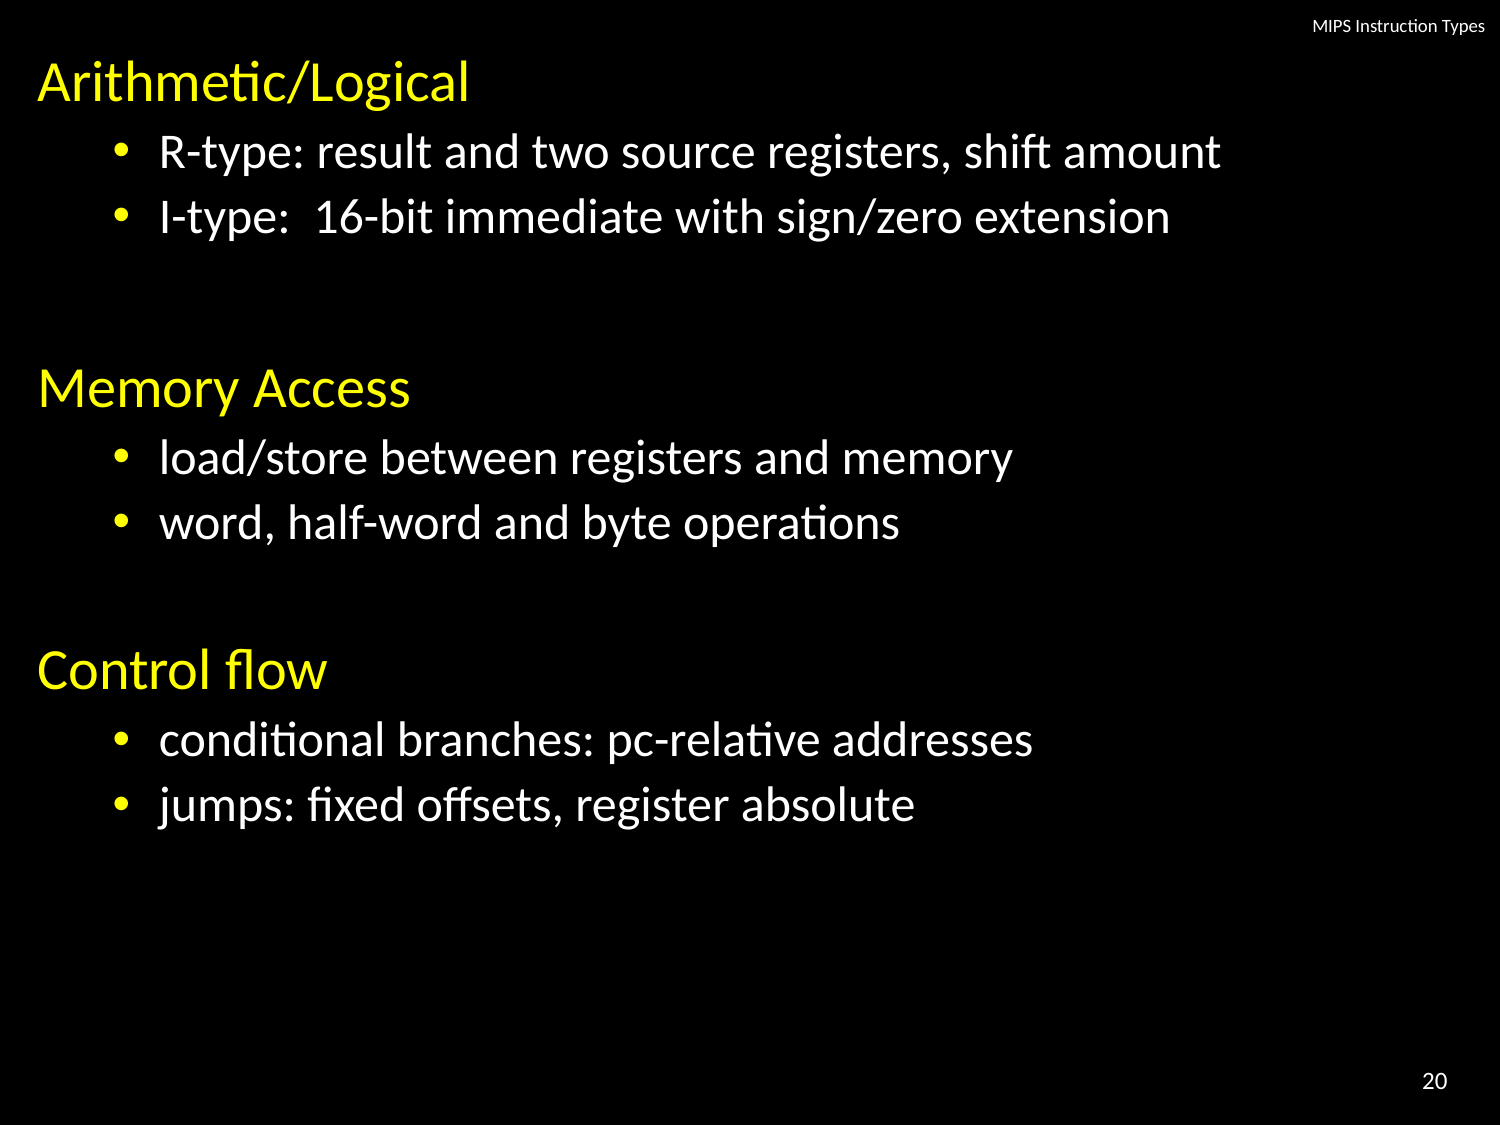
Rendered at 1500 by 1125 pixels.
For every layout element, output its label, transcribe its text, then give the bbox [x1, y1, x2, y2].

title MIPS Instruction Types [924, 0, 1500, 50]
list Arithmetic/Logical R-type: result and two source registers, shift amount I-type: 16-bit immediate with sign/zero extension Memory Access load/store between registers and memory word, half-word and byte operations Control flow conditional branches: pc-relative addresses jumps: fixed offsets, register absolute [37, 50, 1463, 1063]
